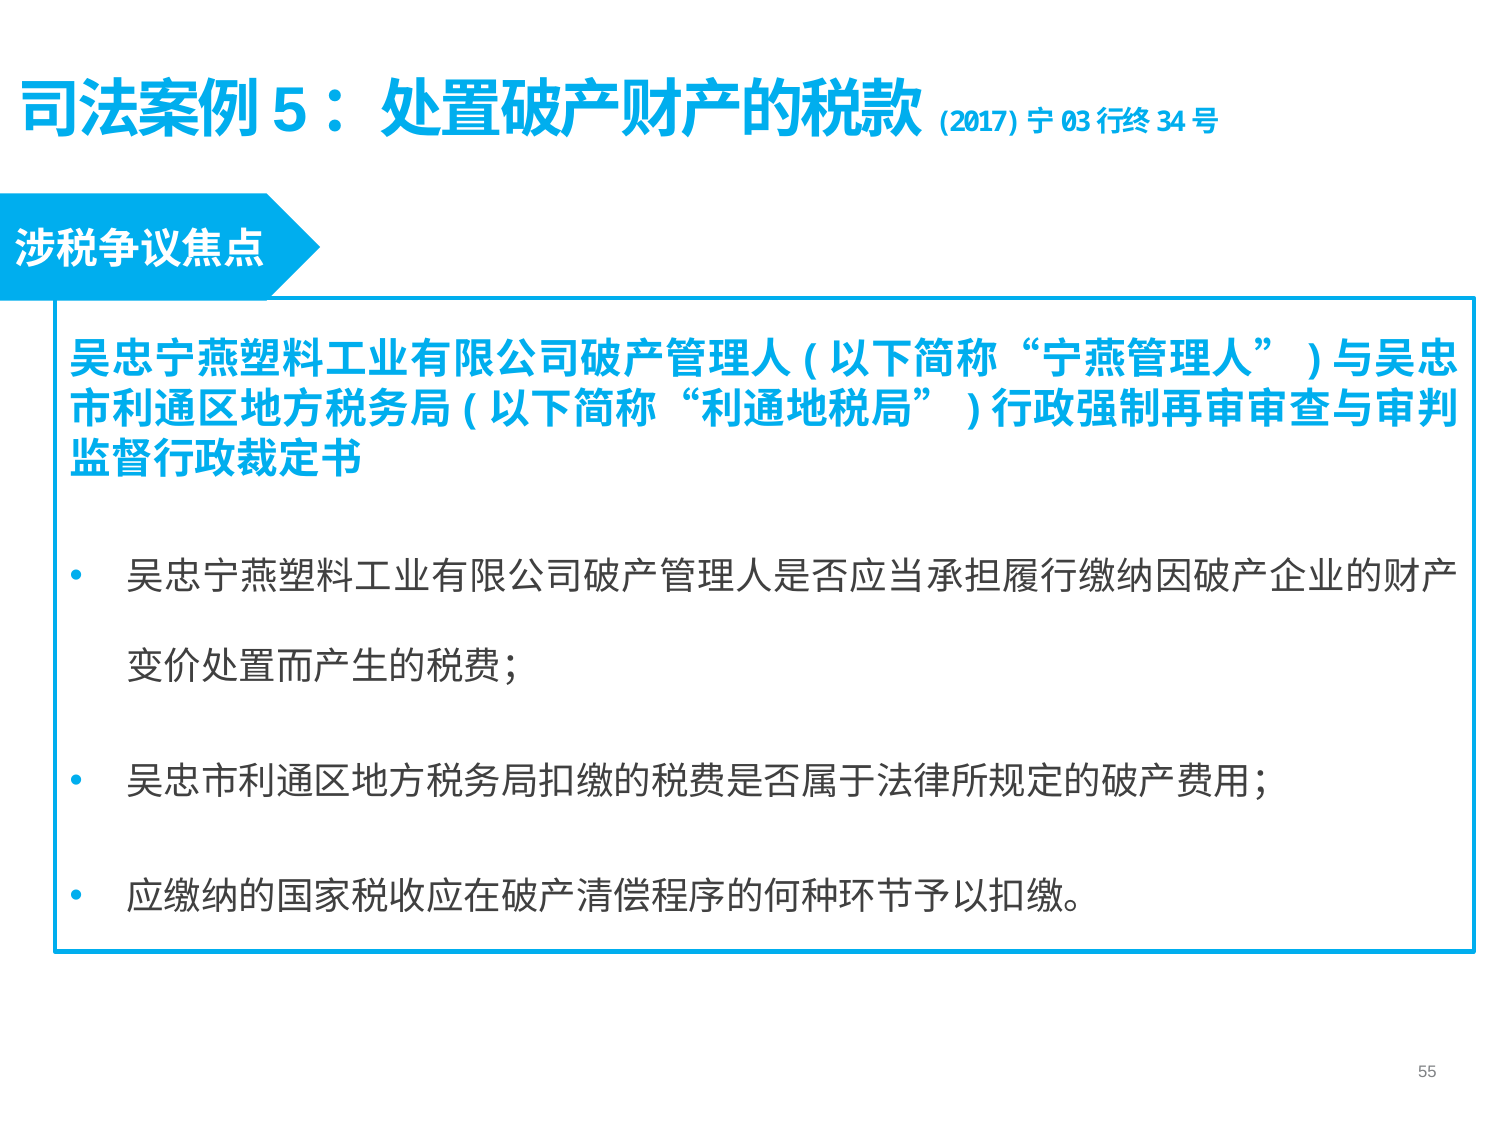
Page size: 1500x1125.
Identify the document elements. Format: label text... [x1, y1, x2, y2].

text_box 涉税争议焦点 [0, 191, 323, 303]
text_box 吴忠宁燕塑料工业有限公司破产管理人(以下简称“宁燕管理人”)与吴忠市利通区地方税务局(以下简称“利通地税局”)行政强制再审审查与审判监督行政裁定书 吴忠宁燕塑料工业有限公司破产管理人是否应当承担履行缴纳因破产企业的财产变价处置而产生的税费； 吴忠市利通区地方税务局扣缴的税费是否属于法律所规定的破产费用； 应缴纳的国家税收应在破产清偿程序的何种环节予以扣缴。 [54, 297, 1474, 952]
title 司法案例5：处置破产财产的税款(2017)宁03行终34号 [17, 46, 1397, 165]
slide_number 55 [1396, 1054, 1452, 1088]
